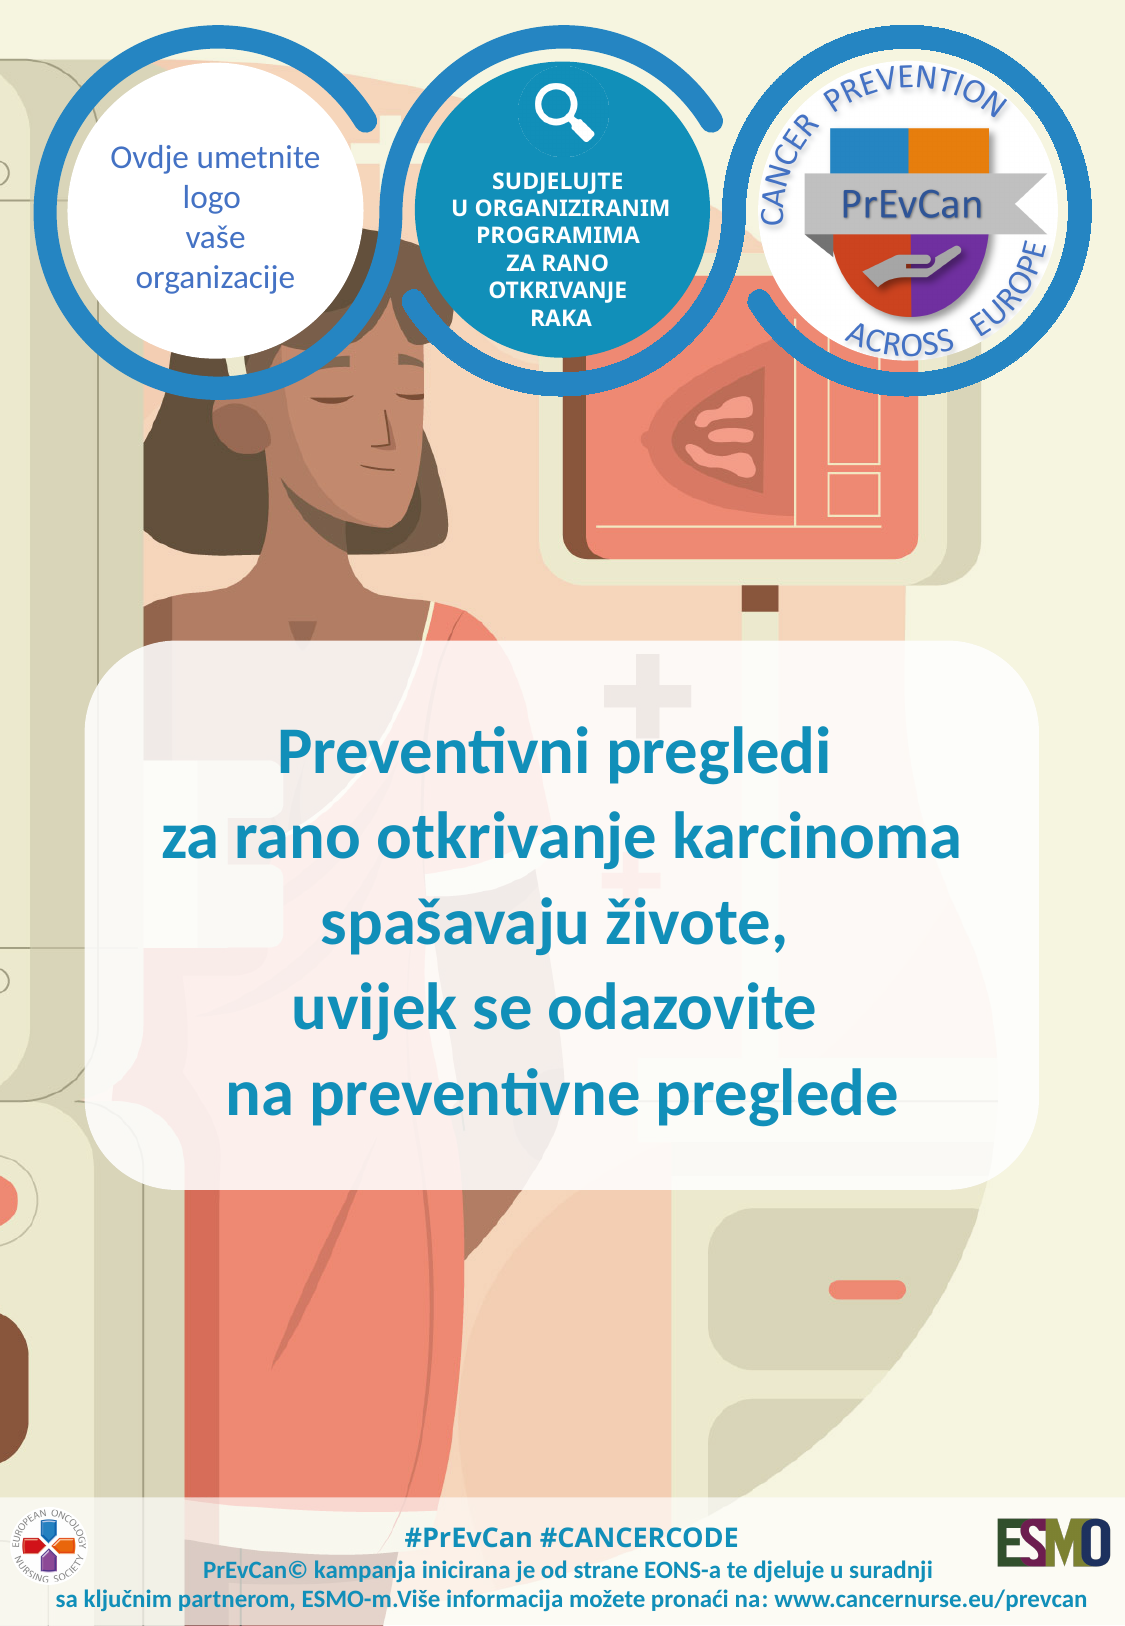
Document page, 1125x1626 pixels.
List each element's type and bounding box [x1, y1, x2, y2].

picture [0, 0, 1125, 1497]
text_box [0, 1497, 1125, 1625]
